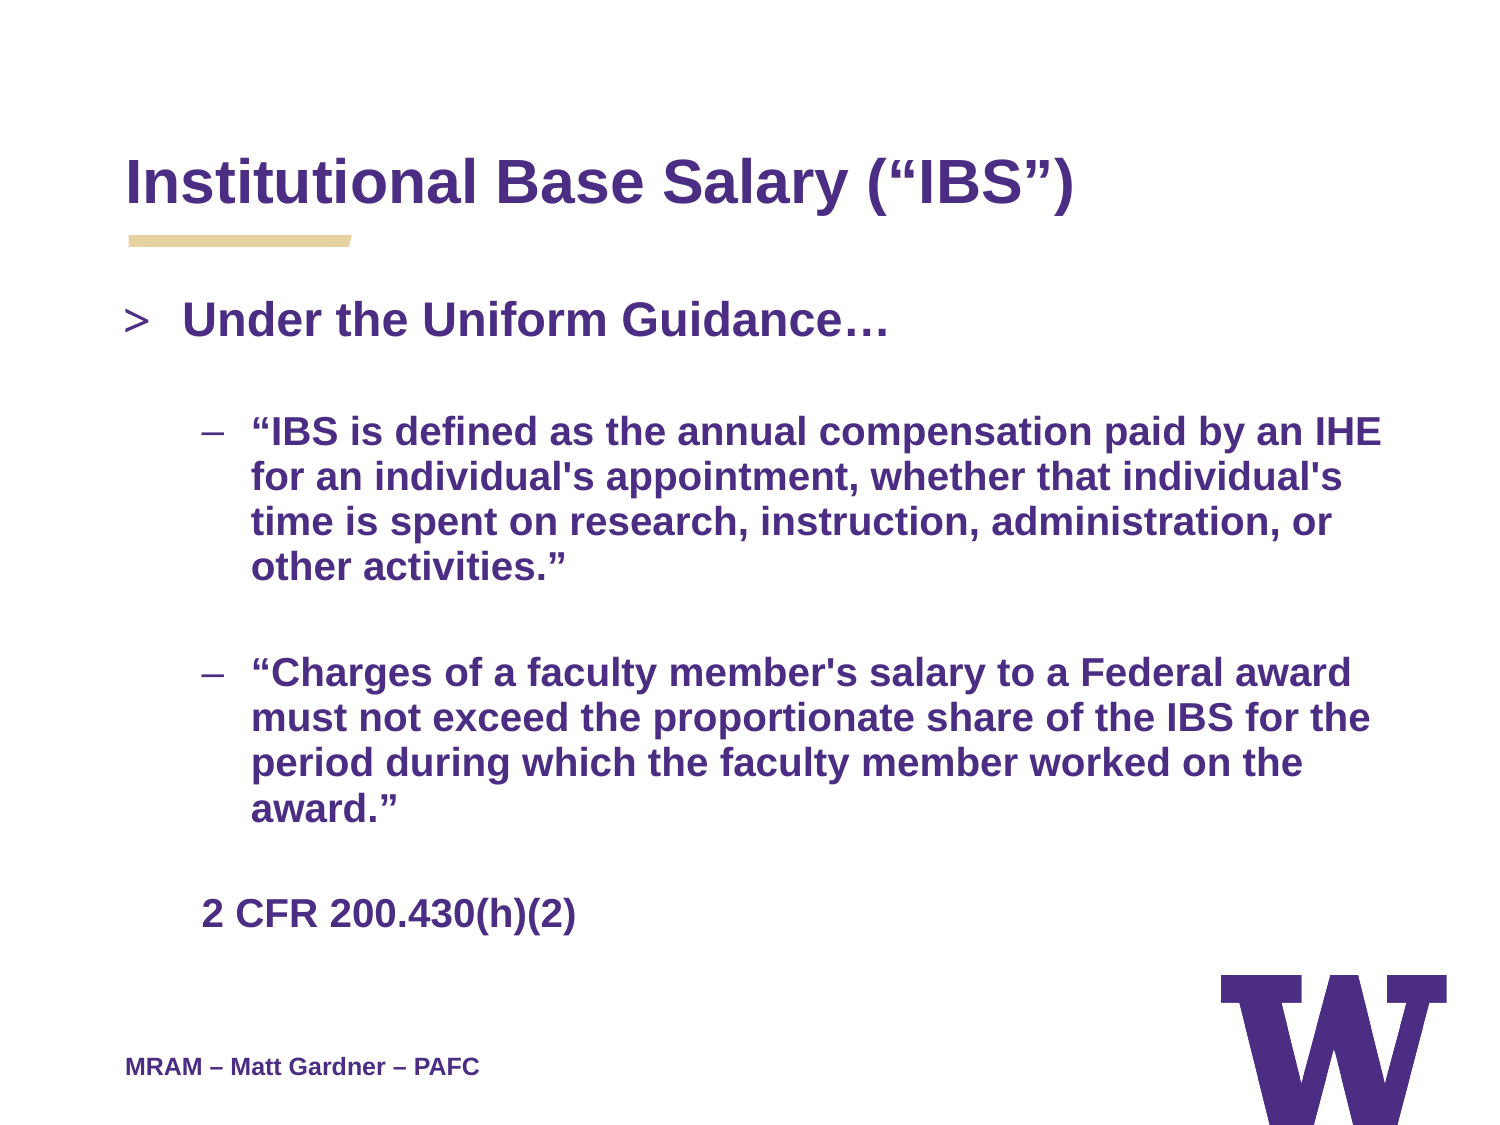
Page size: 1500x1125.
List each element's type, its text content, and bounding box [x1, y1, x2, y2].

list Institutional Base Salary (“IBS”) [110, 60, 1453, 224]
picture [1221, 975, 1447, 1125]
list Under the Uniform Guidance… “IBS is defined as the annual compensation paid by an IHE for an individual's appointment, whether that individual's time is spent on research, instruction, administration, or other activities.” “Charges of a faculty member's salary to a Federal award must not exceed the proportionate share of the IBS for the period during which the faculty member worked on the award.” 2 CFR 200.430(h)(2) [108, 284, 1453, 944]
text_box MRAM – Matt Gardner – PAFC [110, 1033, 1297, 1088]
picture [128, 235, 352, 247]
